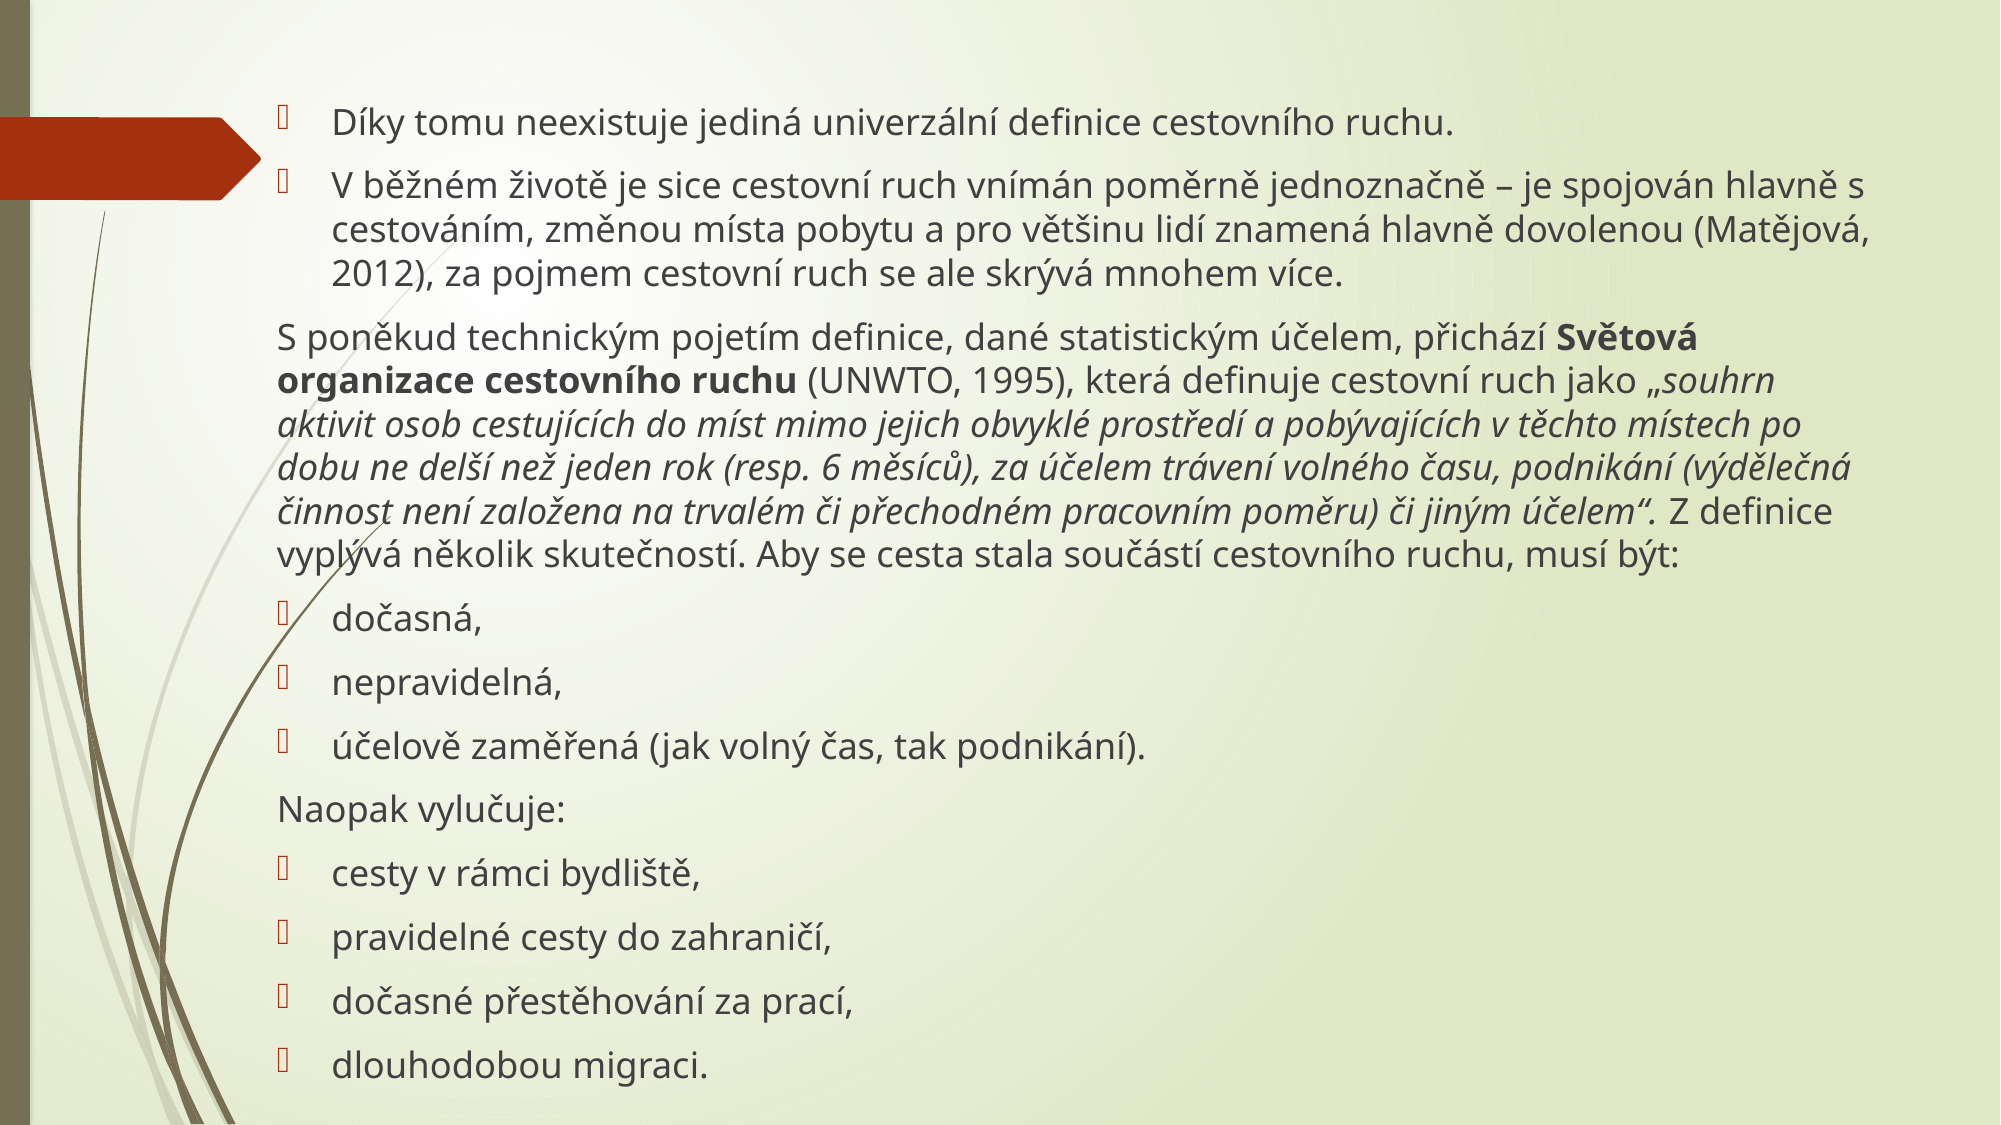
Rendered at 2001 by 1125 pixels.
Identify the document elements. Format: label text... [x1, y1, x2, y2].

list Díky tomu neexistuje jediná univerzální definice cestovního ruchu. V běžném životě je sice cestovní ruch vnímán poměrně jednoznačně – je spojován hlavně s cestováním, změnou místa pobytu a pro většinu lidí znamená hlavně dovolenou (Matějová, 2012), za pojmem cestovní ruch se ale skrývá mnohem více. S poněkud technickým pojetím definice, dané statistickým účelem, přichází Světová organizace cestovního ruchu (UNWTO, 1995), která definuje cestovní ruch jako „souhrn aktivit osob cestujících do míst mimo jejich obvyklé prostředí a pobývajících v těchto místech po dobu ne delší než jeden rok (resp. 6 měsíců), za účelem trávení volného času, podnikání (výdělečná činnost není založena na trvalém či přechodném pracovním poměru) či jiným účelem“. Z definice vyplývá několik skutečností. Aby se cesta stala součástí cestovního ruchu, musí být: dočasná, nepravidelná, účelově zaměřená (jak volný čas, tak podnikání). Naopak vylučuje: cesty v rámci bydliště, pravidelné cesty do zahraničí, dočasné přestěhování za prací, dlouhodobou migraci. [261, 91, 1888, 1125]
